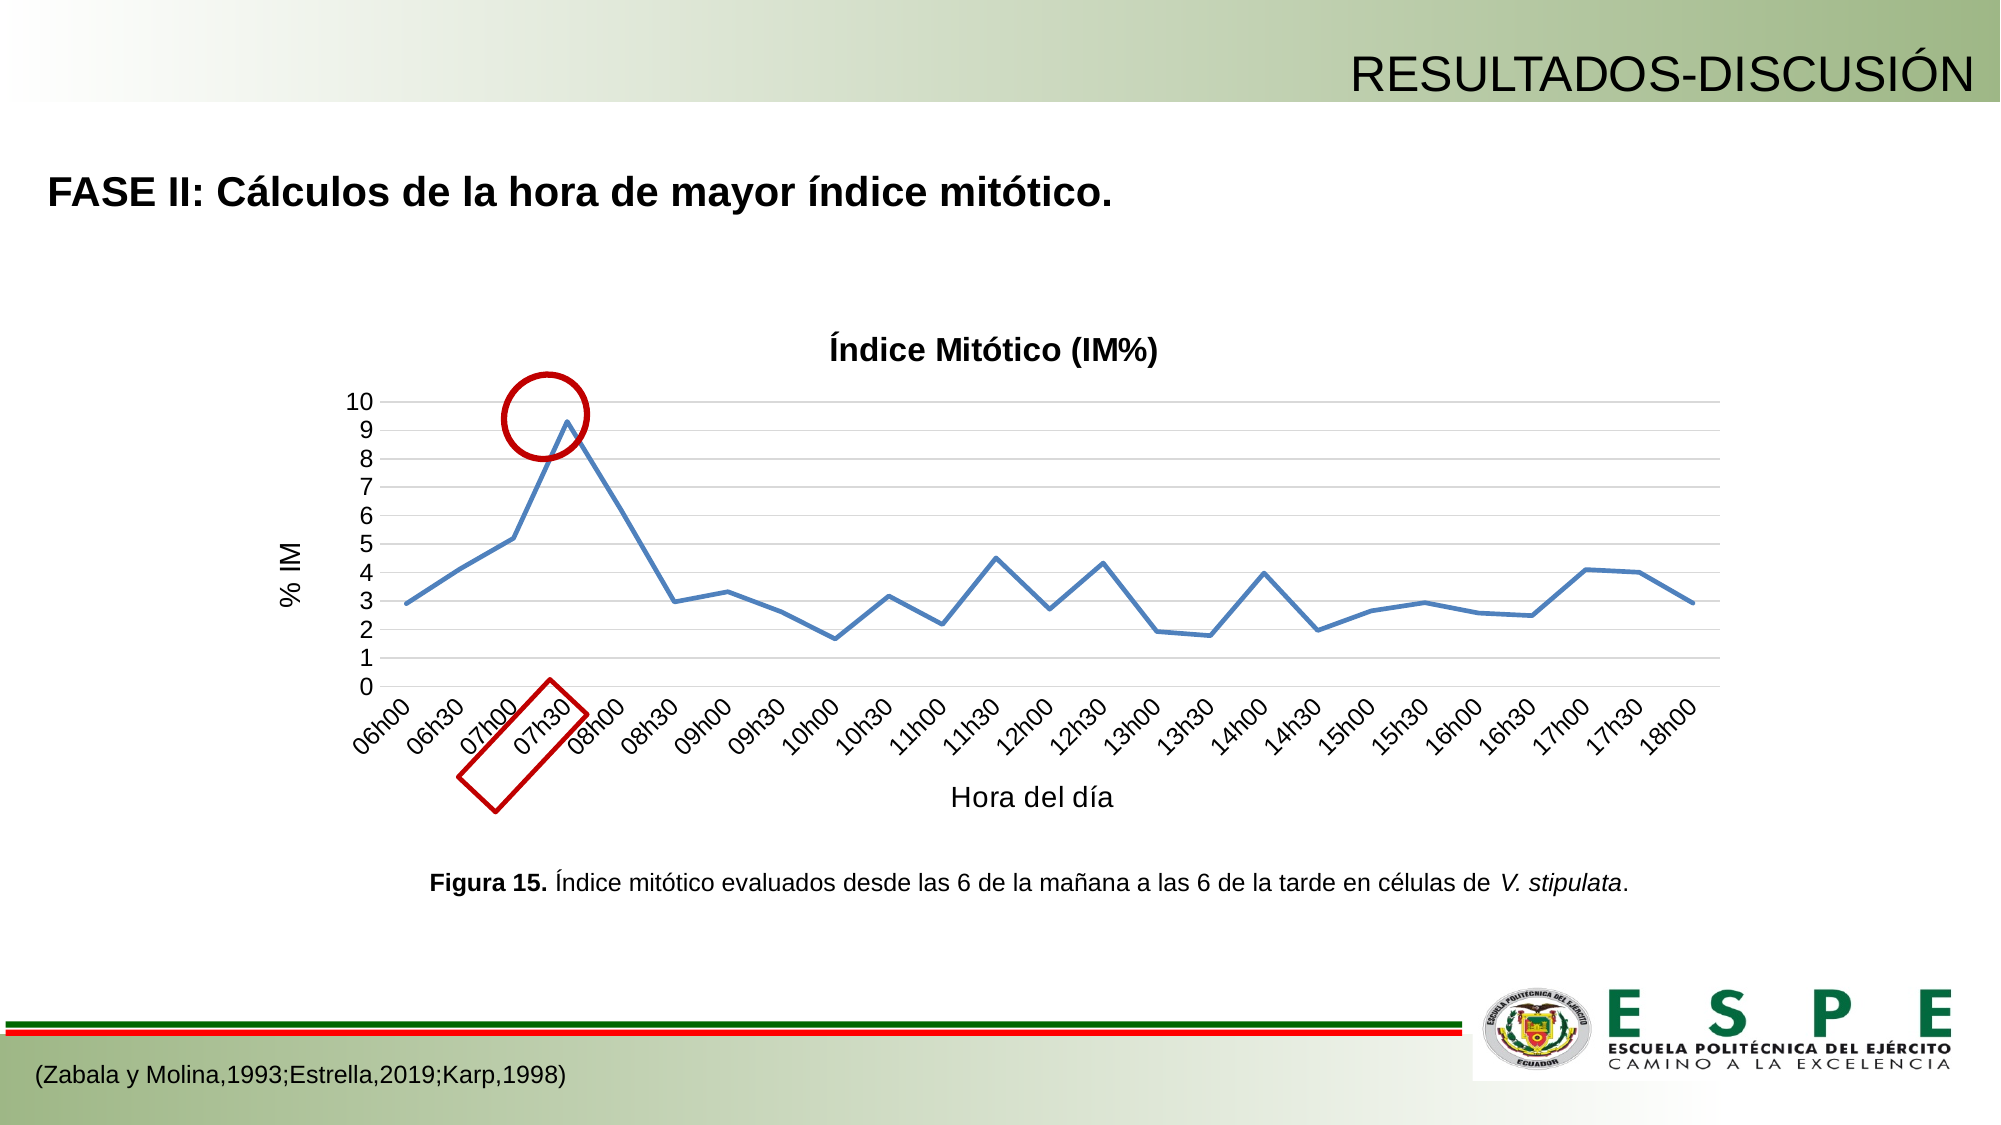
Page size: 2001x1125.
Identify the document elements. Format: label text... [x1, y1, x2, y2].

picture [1472, 976, 1977, 1081]
chart [238, 302, 1751, 848]
text_box (Zabala y Molina,1993;Estrella,2019;Karp,1998) [20, 1050, 583, 1096]
text_box FASE II: Cálculos de la hora de mayor índice mitótico. [0, 106, 1703, 222]
text_box RESULTADOS-DISCUSIÓN [1264, 33, 2000, 109]
text_box Figura 15. Índice mitótico evaluados desde las 6 de la mañana a las 6 de la tarde en células de V. stipulata. [414, 858, 1910, 904]
